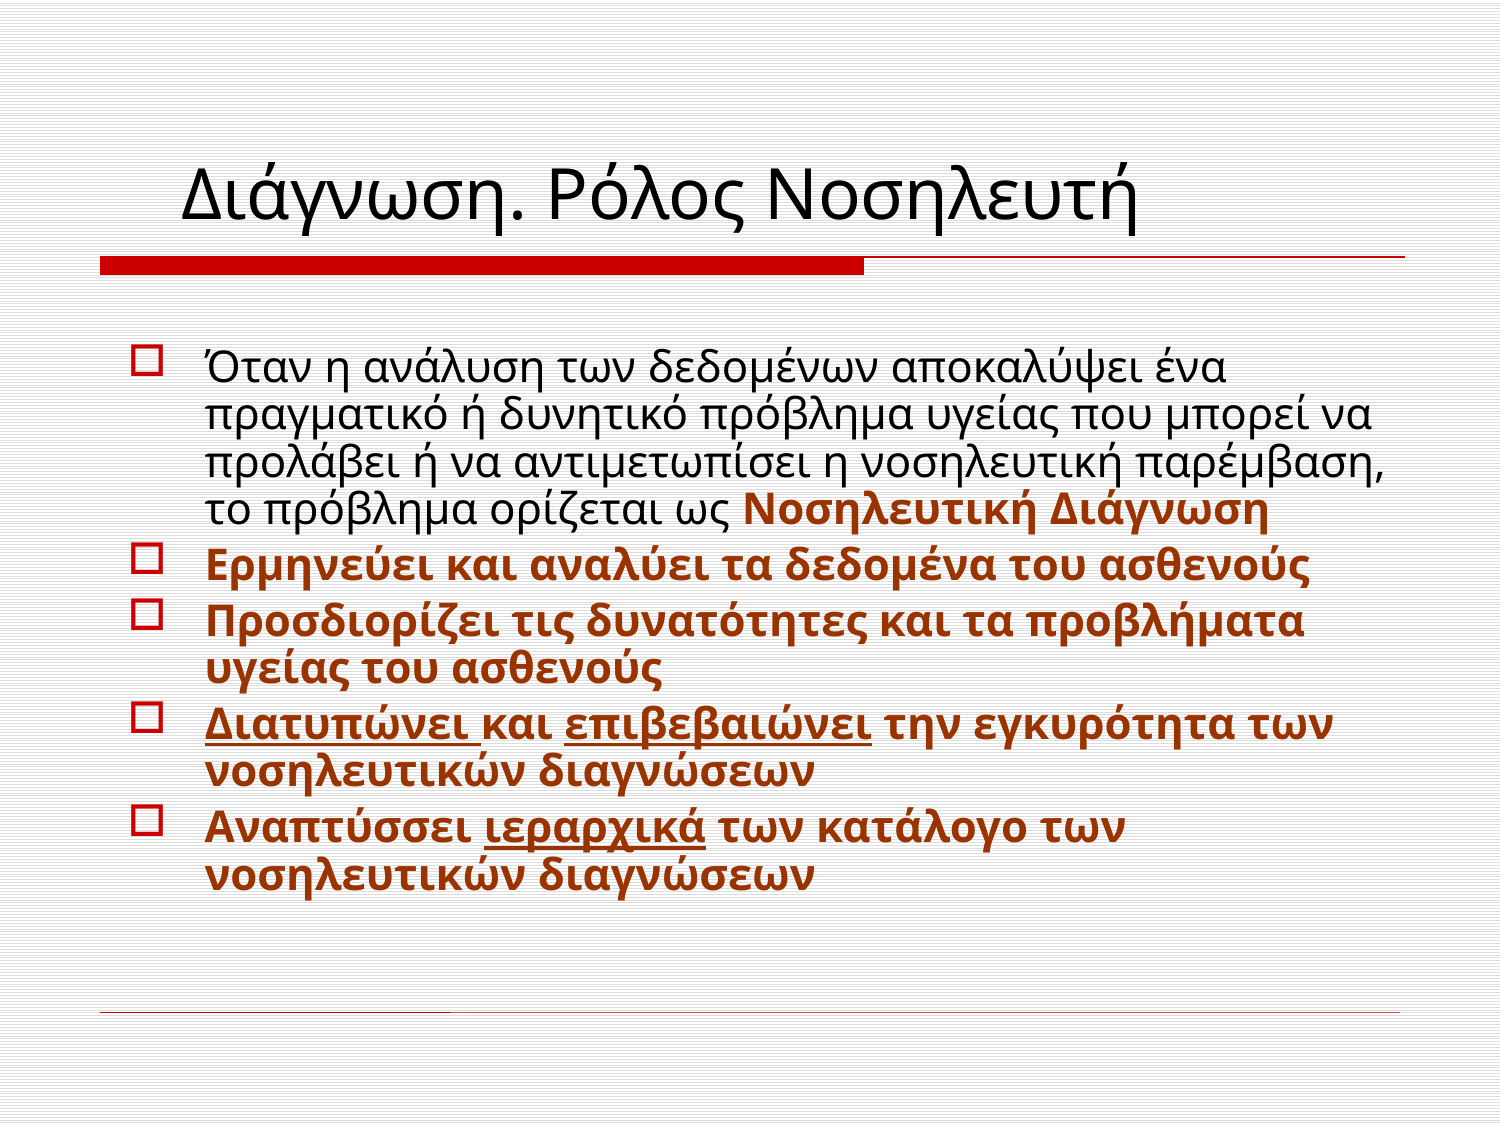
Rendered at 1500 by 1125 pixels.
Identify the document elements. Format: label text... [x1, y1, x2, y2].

list Όταν η ανάλυση των δεδομένων αποκαλύψει ένα πραγματικό ή δυνητικό πρόβλημα υγείας που μπορεί να προλάβει ή να αντιμετωπίσει η νοσηλευτική παρέμβαση, το πρόβλημα ορίζεται ως Νοσηλευτική Διάγνωση Ερμηνεύει και αναλύει τα δεδομένα του ασθενούς Προσδιορίζει τις δυνατότητες και τα προβλήματα υγείας του ασθενούς Διατυπώνει και επιβεβαιώνει την εγκυρότητα των νοσηλευτικών διαγνώσεων Αναπτύσσει ιεραρχικά των κατάλογο των νοσηλευτικών διαγνώσεων [112, 337, 1451, 1013]
title Διάγνωση. Ρόλος Νοσηλευτή [166, 57, 1408, 242]
